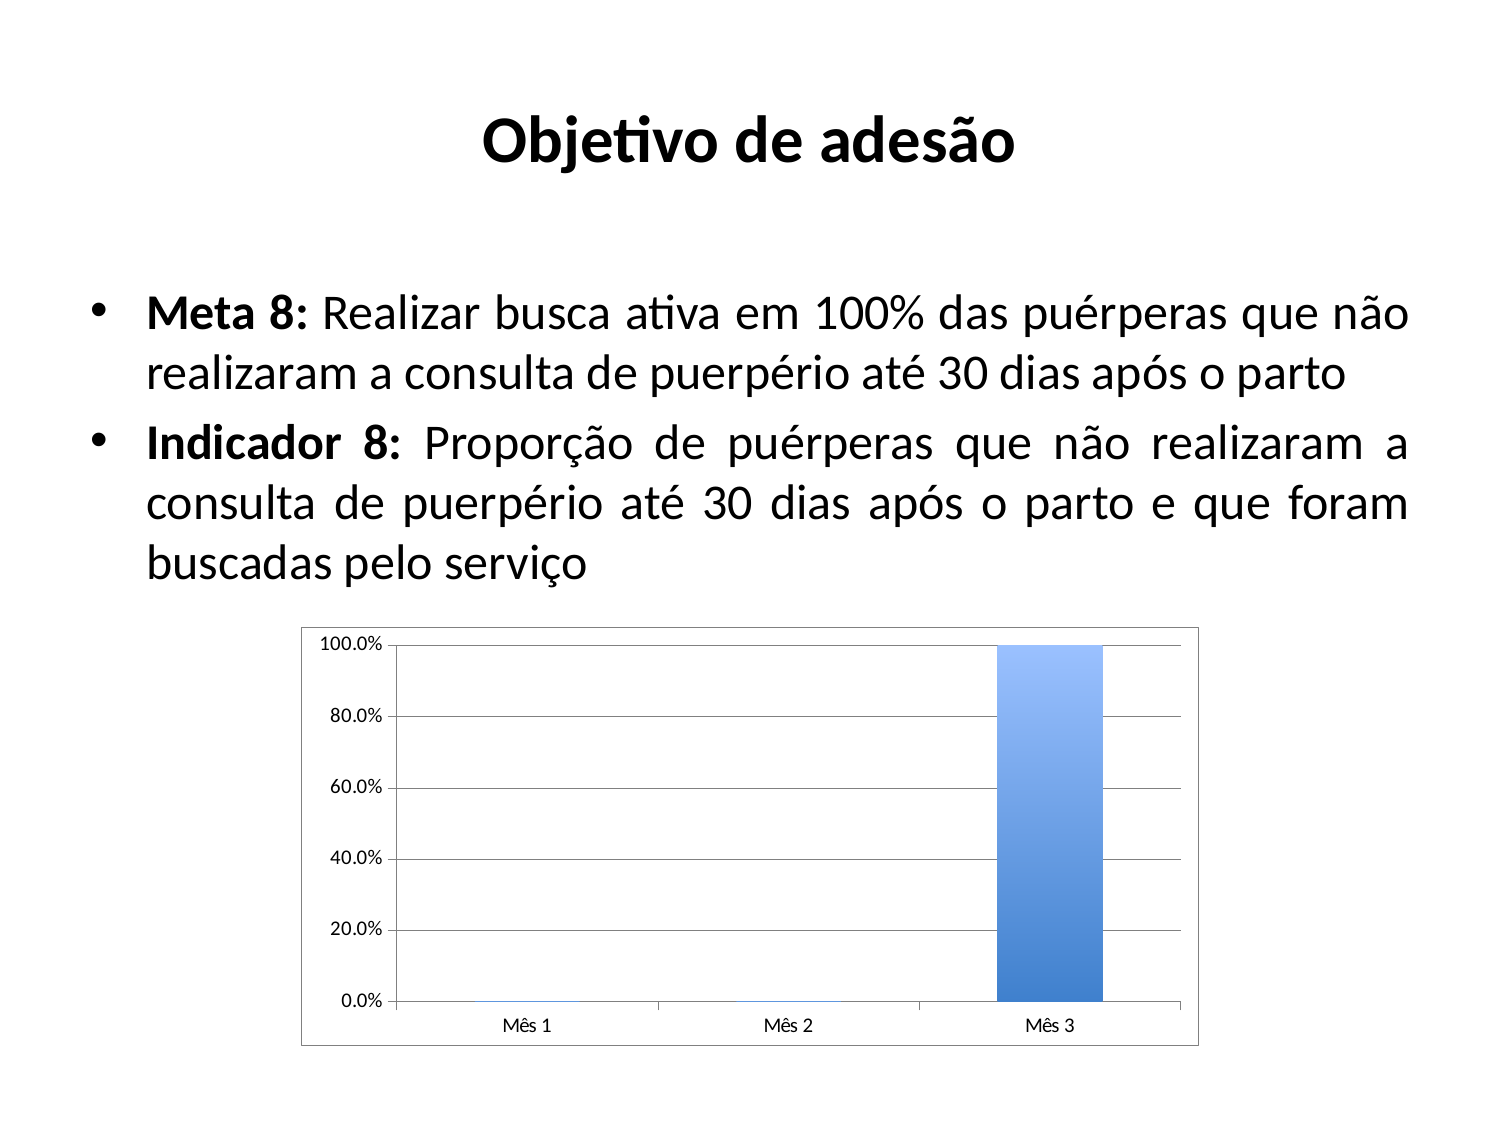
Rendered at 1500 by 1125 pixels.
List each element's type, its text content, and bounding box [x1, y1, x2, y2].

list Objetivo de adesão Meta 8: Realizar busca ativa em 100% das puérperas que não realizaram a consulta de puerpério até 30 dias após o parto Indicador 8: Proporção de puérperas que não realizaram a consulta de puerpério até 30 dias após o parto e que foram buscadas pelo serviço [75, 88, 1425, 1005]
chart [300, 626, 1200, 1046]
